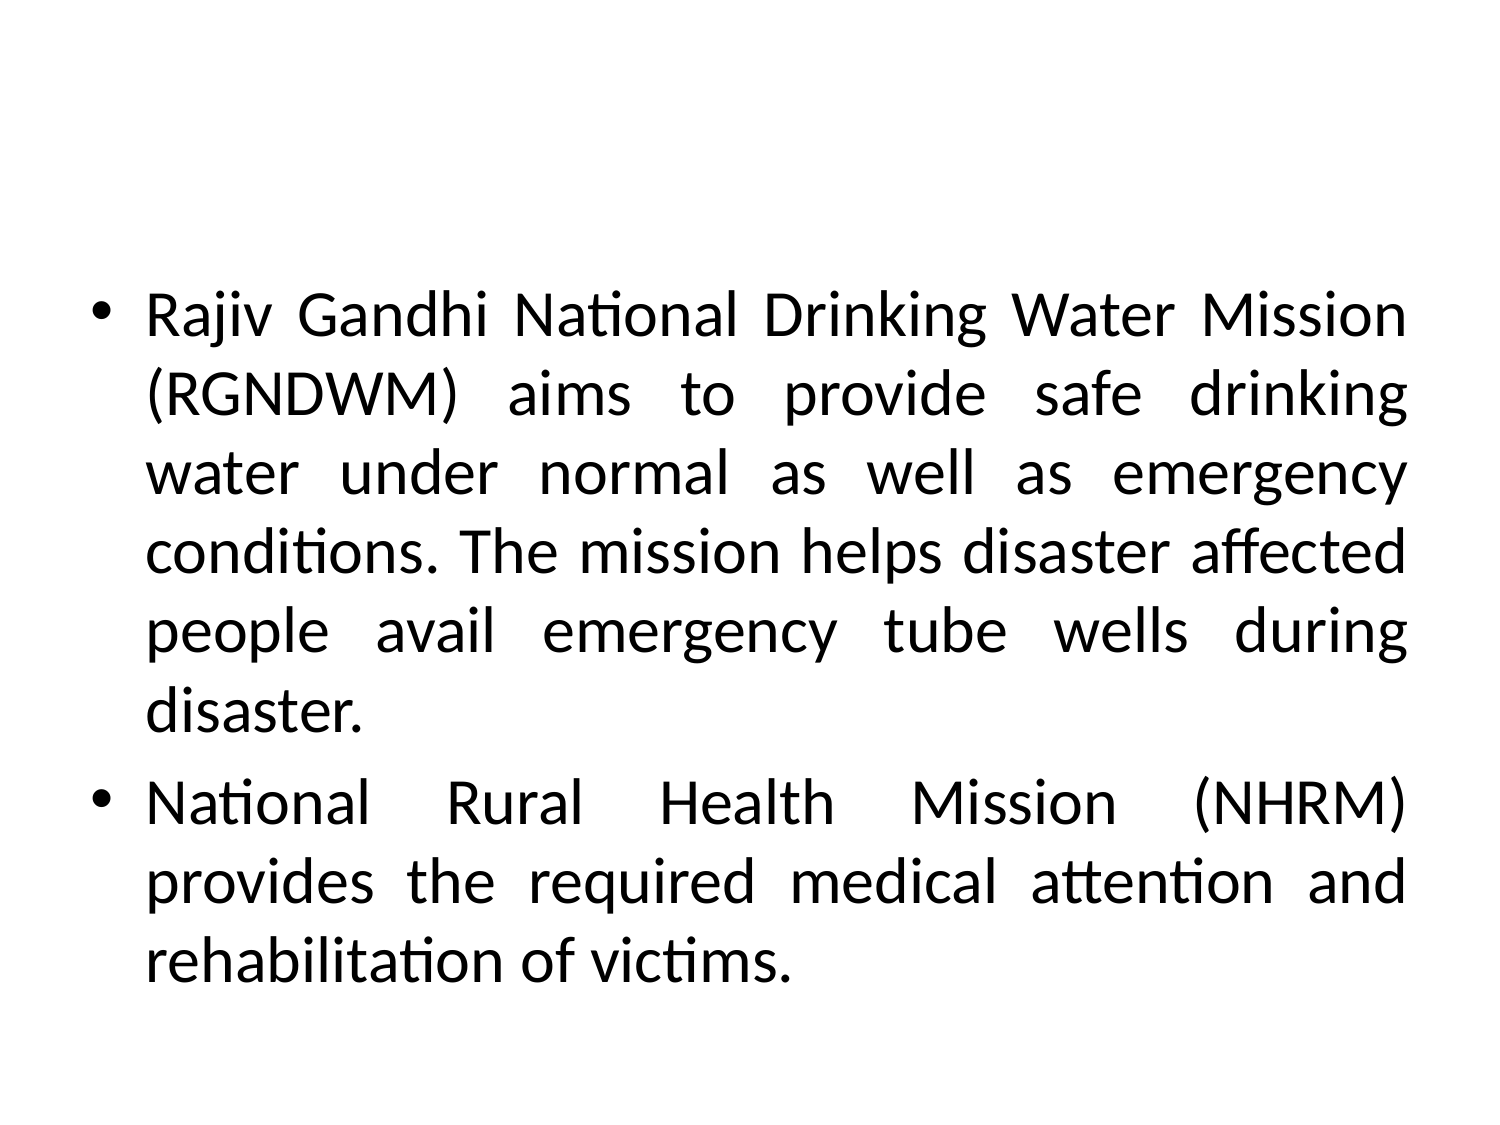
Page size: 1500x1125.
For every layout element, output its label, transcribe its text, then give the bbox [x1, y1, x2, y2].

list Rajiv Gandhi National Drinking Water Mission (RGNDWM) aims to provide safe drinking water under normal as well as emergency conditions. The mission helps disaster affected people avail emergency tube wells during disaster. National Rural Health Mission (NHRM) provides the required medical attention and rehabilitation of victims. [75, 262, 1425, 1005]
